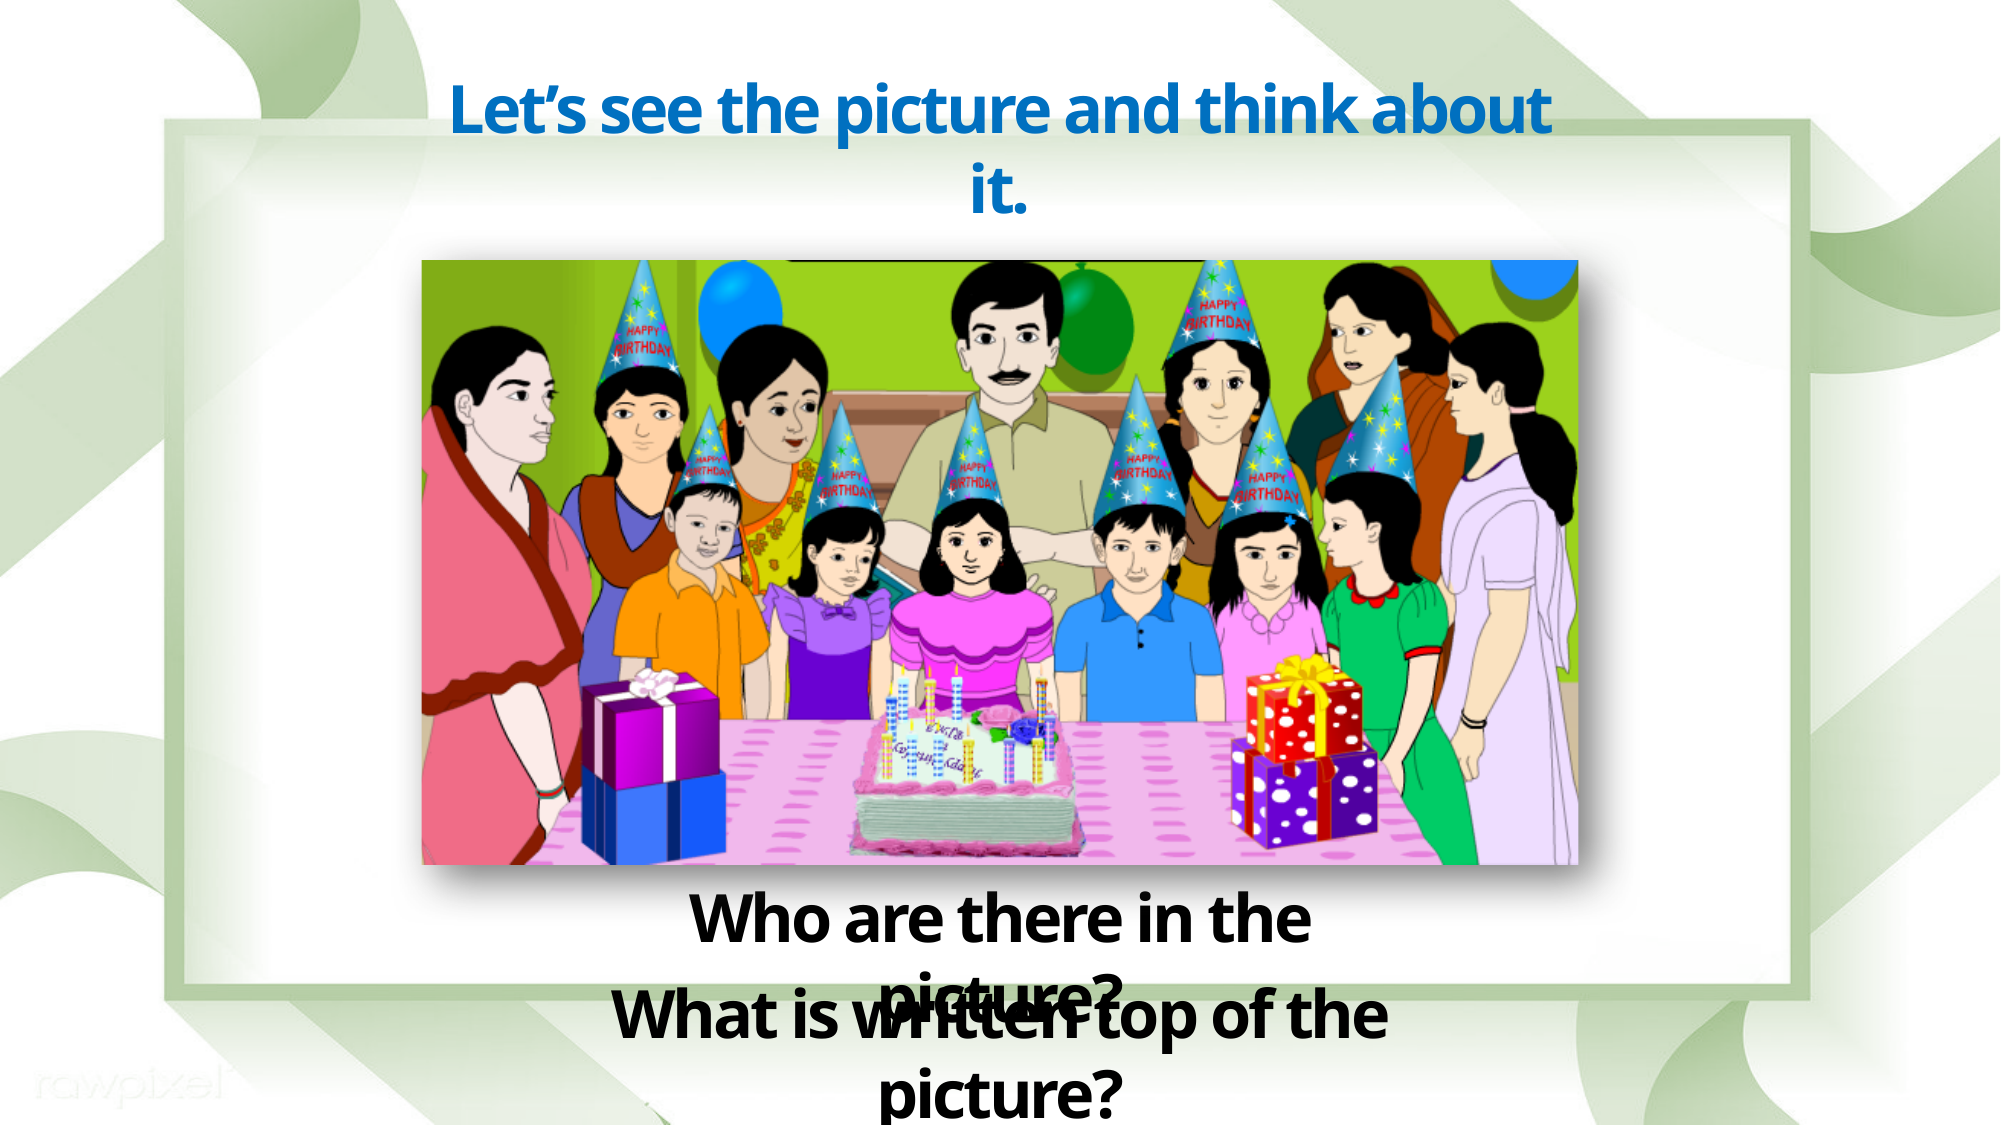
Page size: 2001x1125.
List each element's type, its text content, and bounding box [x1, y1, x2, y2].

picture [421, 260, 1579, 865]
text_box What is written top of the picture? [515, 964, 1485, 1125]
text_box Let’s see the picture and think about it. [426, 59, 1574, 236]
text_box Who are there in the picture? [580, 914, 1420, 964]
